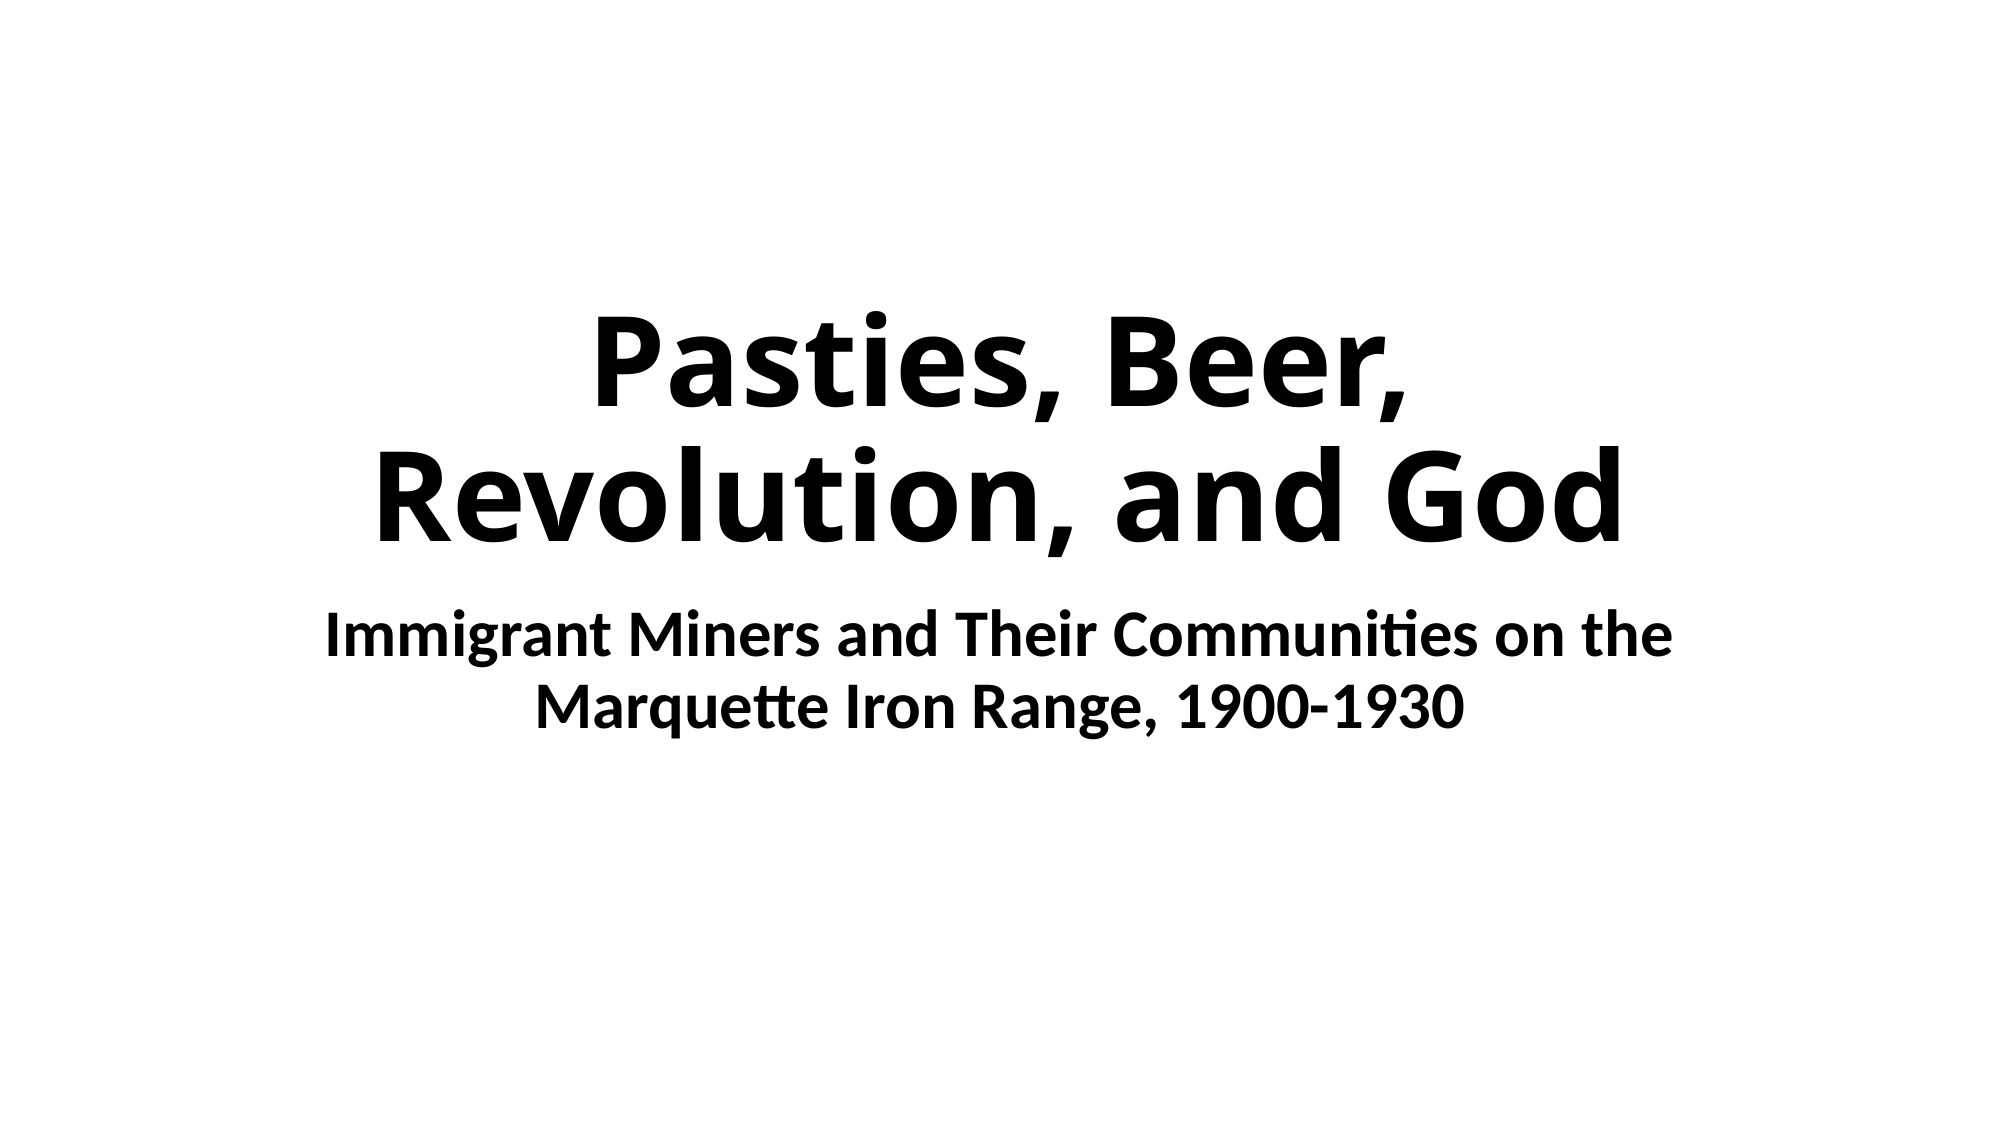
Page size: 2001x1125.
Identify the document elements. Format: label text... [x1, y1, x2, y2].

title Pasties, Beer, Revolution, and God [249, 184, 1750, 576]
subtitle Immigrant Miners and Their Communities on the Marquette Iron Range, 1900-1930 [249, 590, 1750, 863]
